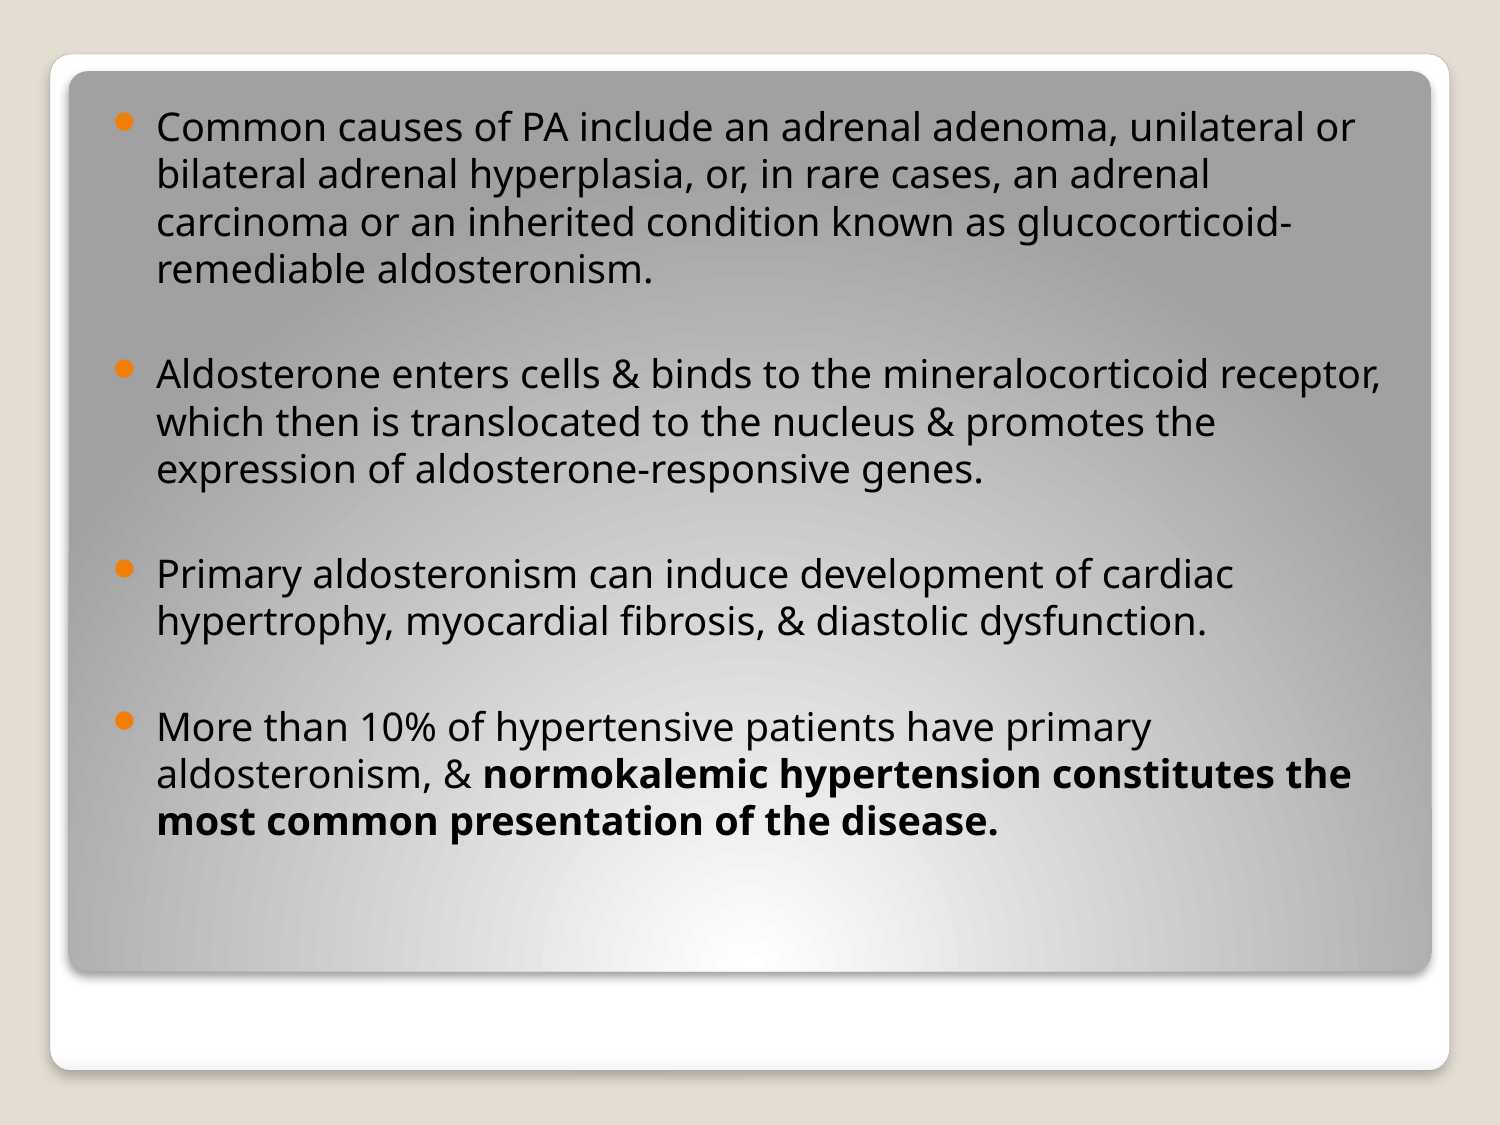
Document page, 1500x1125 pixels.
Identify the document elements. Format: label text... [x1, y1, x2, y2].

list Common causes of PA include an adrenal adenoma, unilateral or bilateral adrenal hyperplasia, or, in rare cases, an adrenal carcinoma or an inherited condition known as glucocorticoid-remediable aldosteronism. Aldosterone enters cells & binds to the mineralocorticoid receptor, which then is translocated to the nucleus & promotes the expression of aldosterone-responsive genes. Primary aldosteronism can induce development of cardiac hypertrophy, myocardial fibrosis, & diastolic dysfunction. More than 10% of hypertensive patients have primary aldosteronism, & normokalemic hypertension constitutes the most common presentation of the disease. [82, 86, 1425, 1063]
